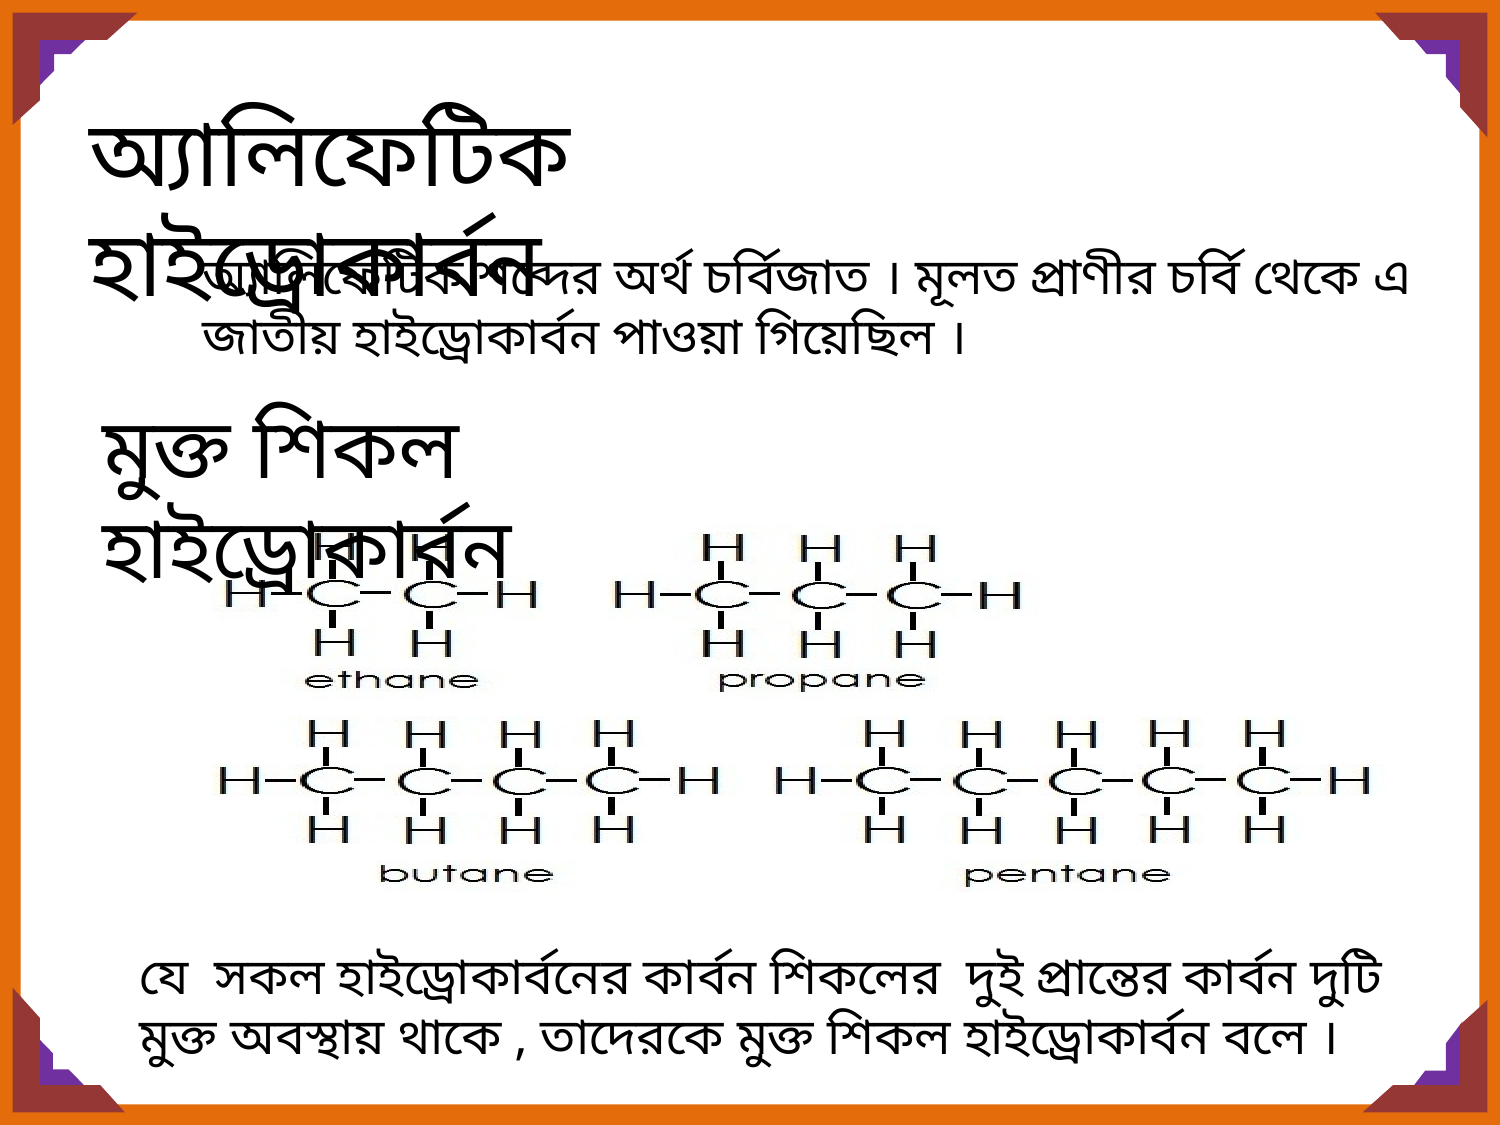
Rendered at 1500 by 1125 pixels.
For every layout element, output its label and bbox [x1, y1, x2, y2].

text_box [0, 0, 1500, 1125]
picture [212, 524, 1388, 901]
